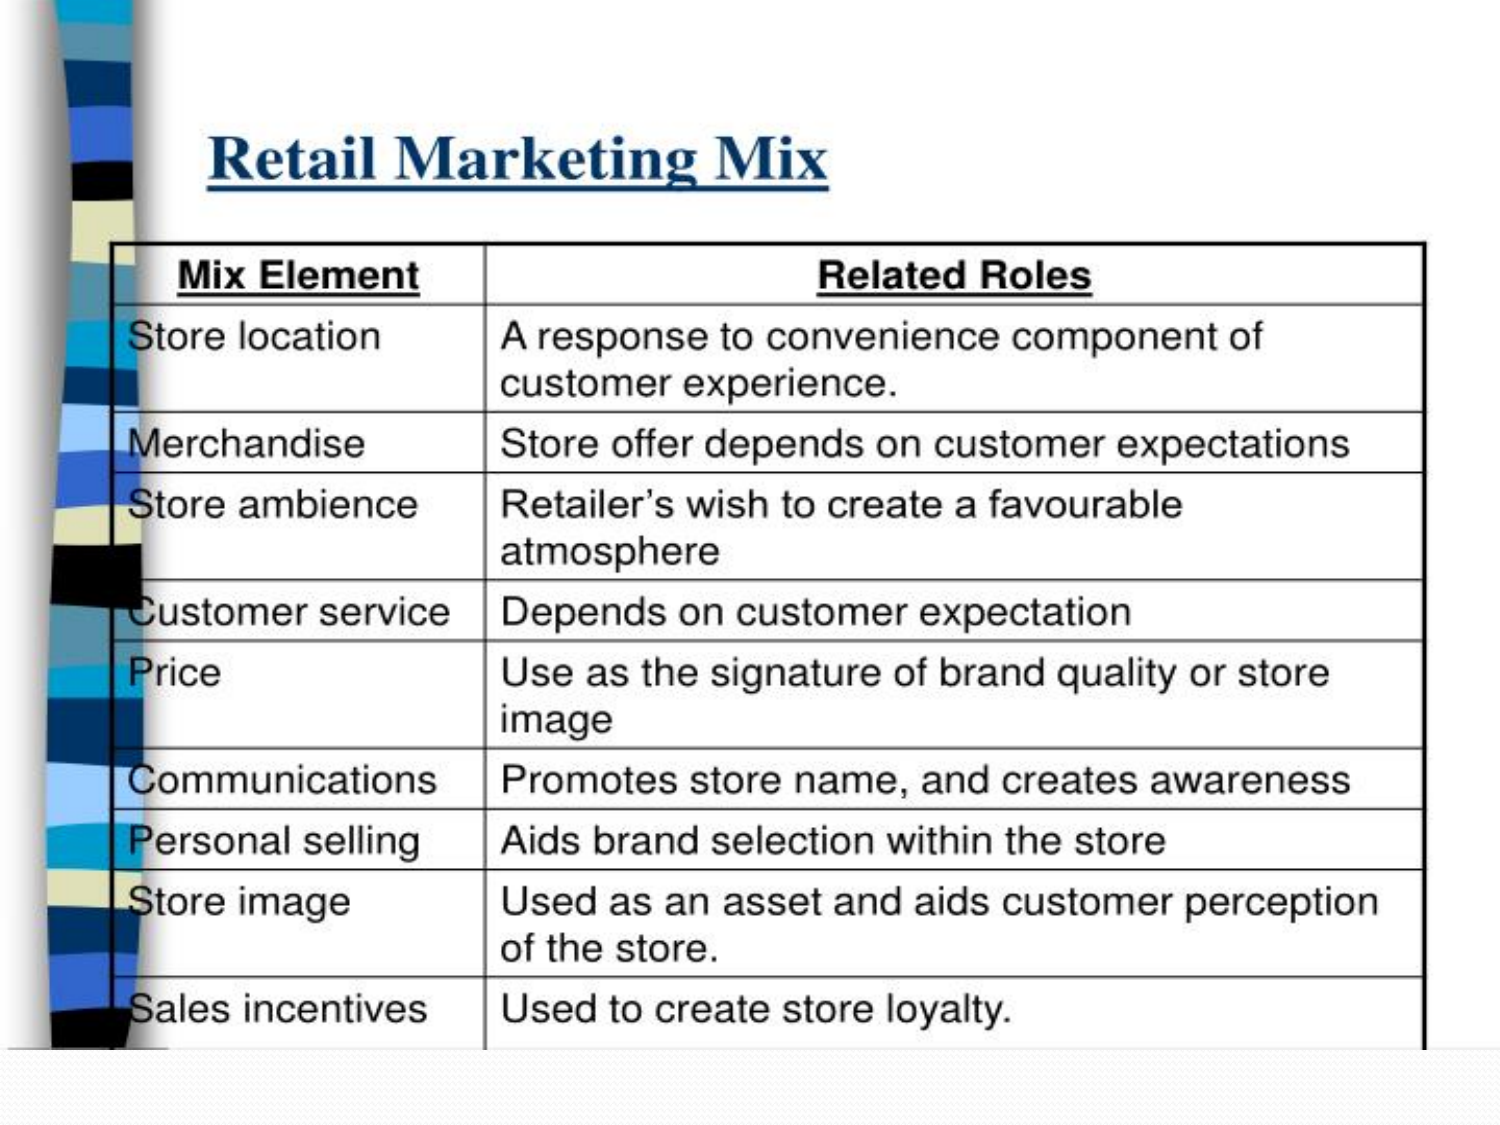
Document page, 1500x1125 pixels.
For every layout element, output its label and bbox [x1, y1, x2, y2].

list [0, 0, 1500, 1051]
